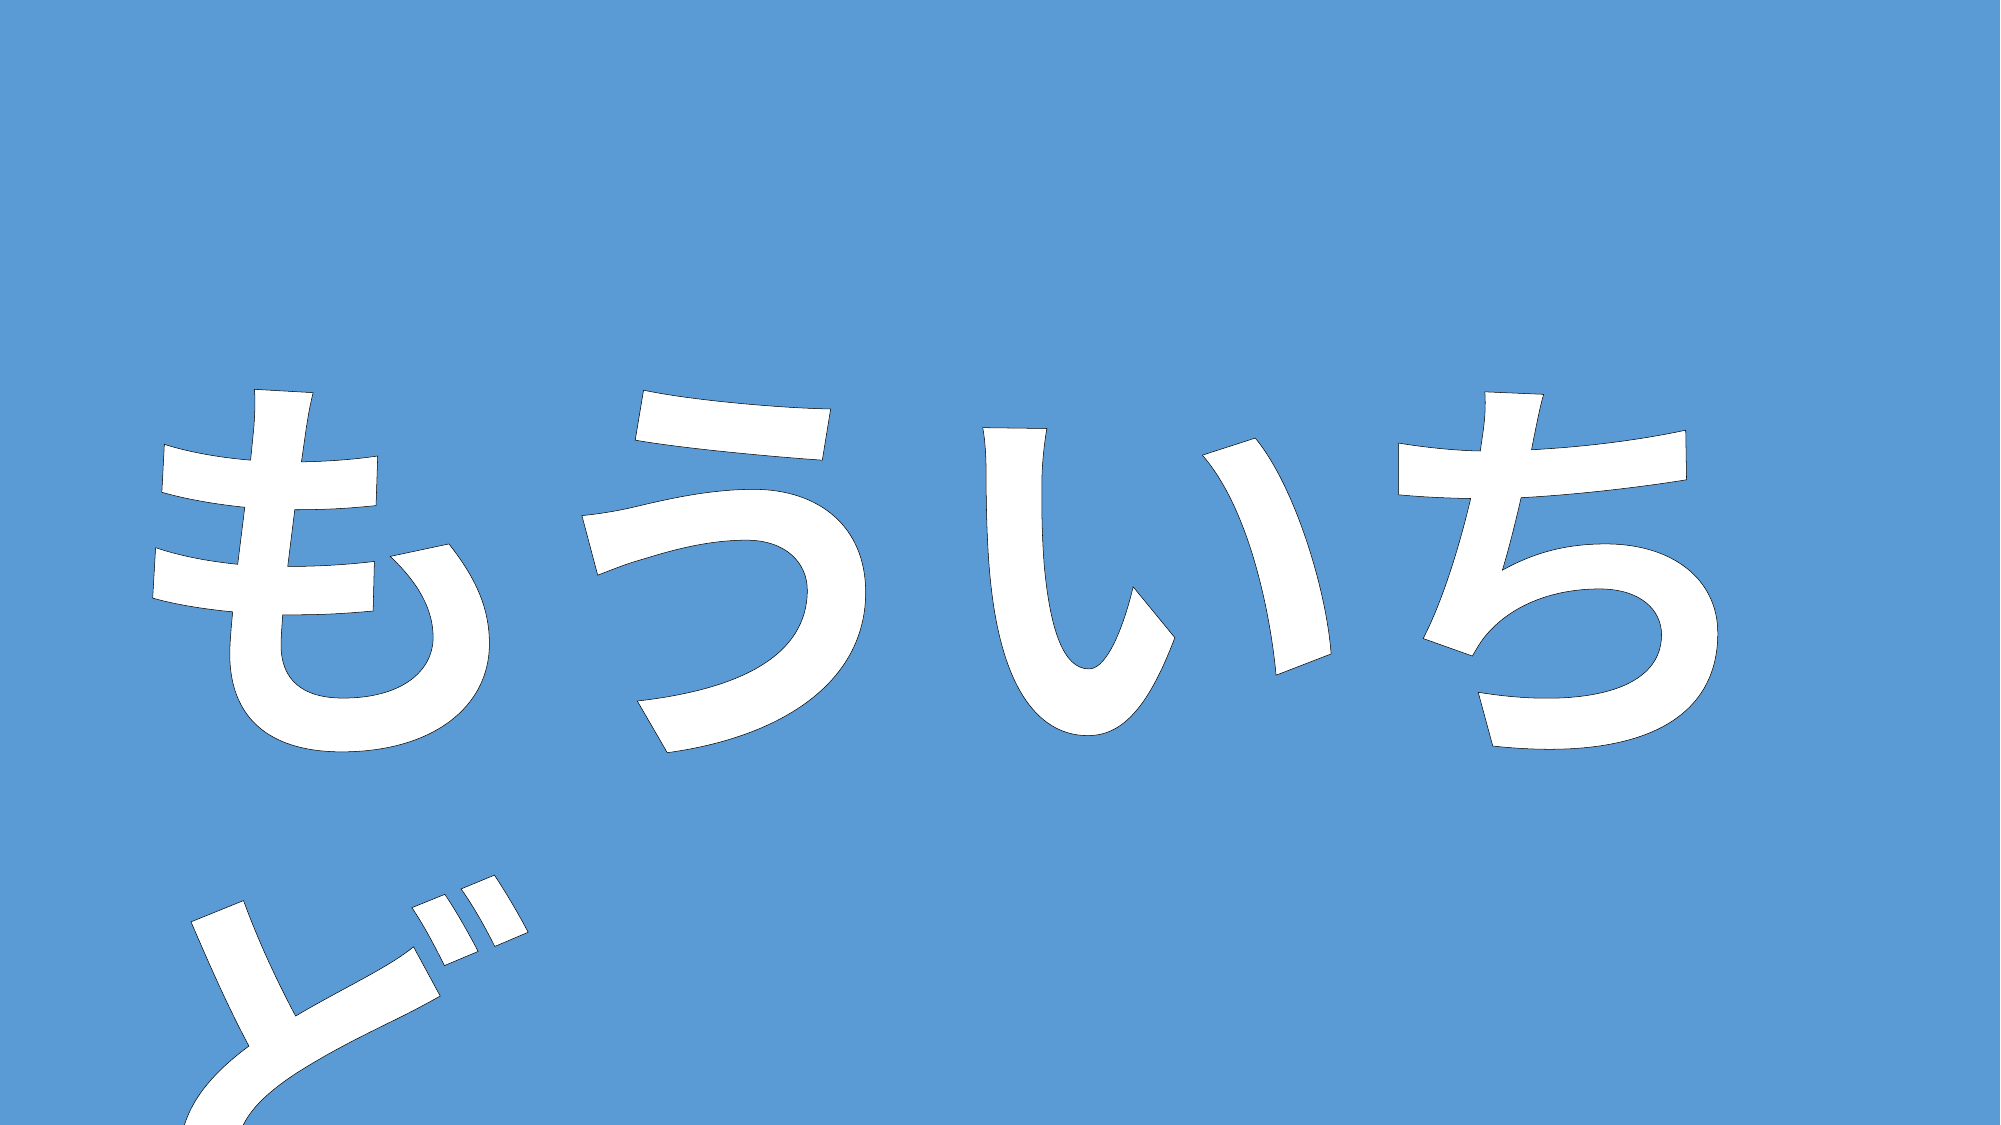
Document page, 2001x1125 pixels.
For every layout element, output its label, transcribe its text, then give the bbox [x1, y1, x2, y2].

text_box もういちど [102, 302, 2000, 1125]
